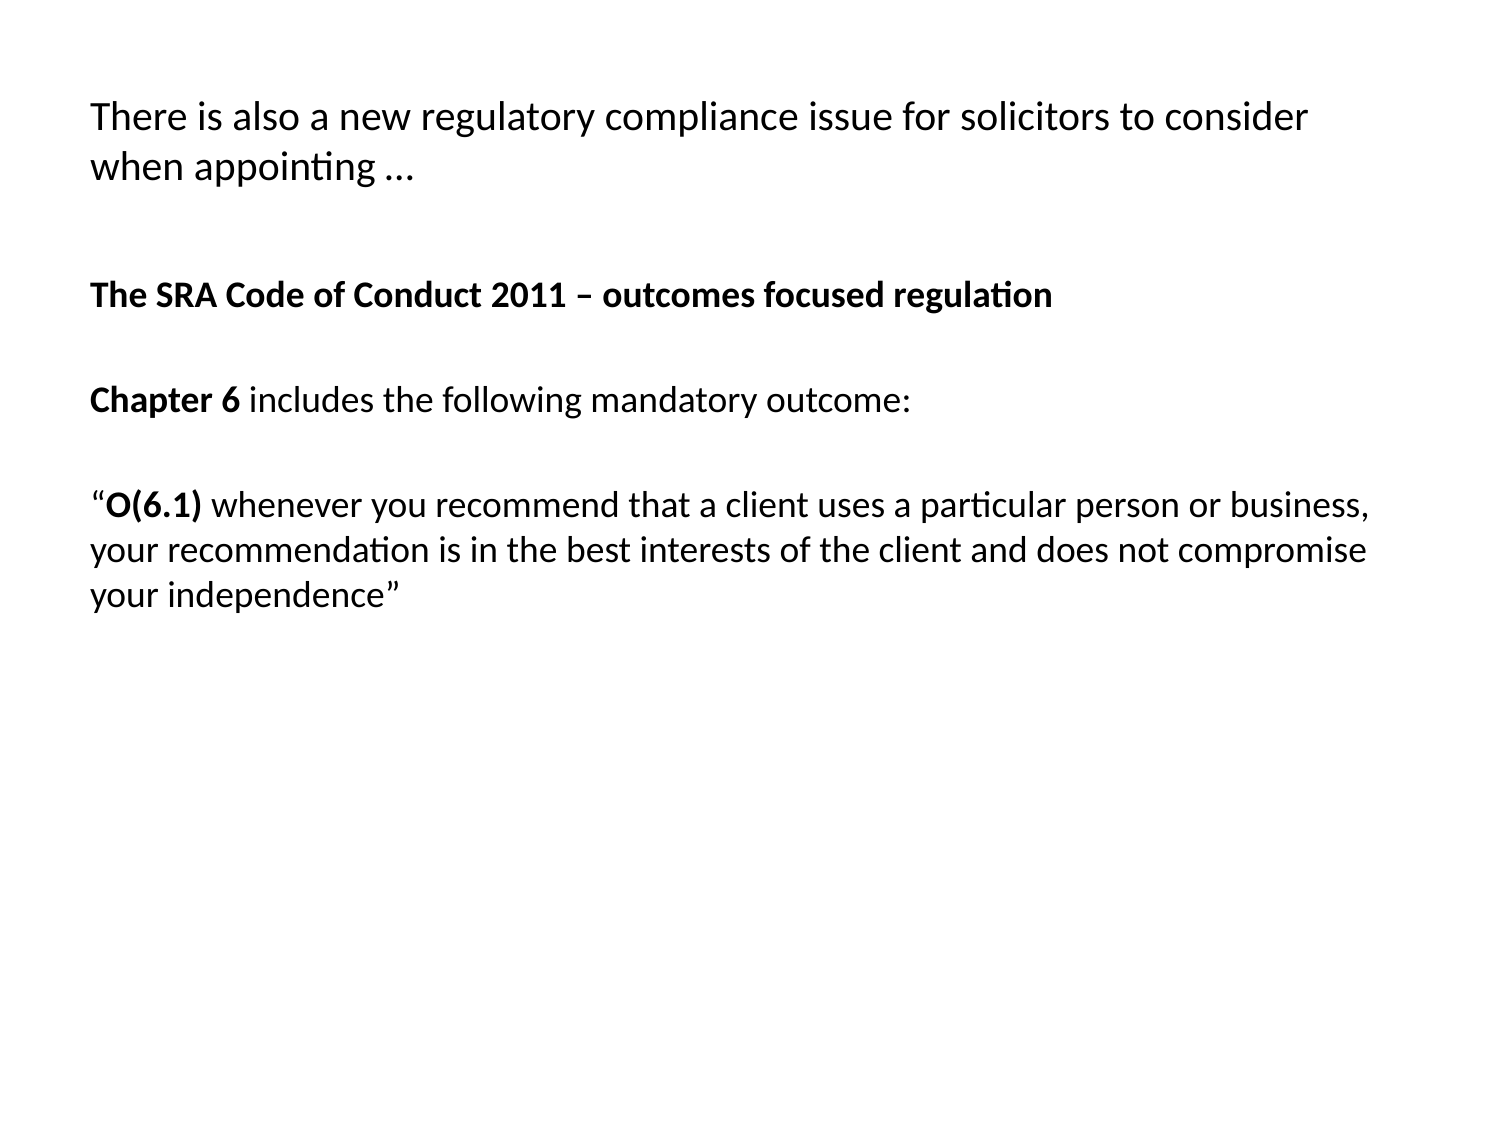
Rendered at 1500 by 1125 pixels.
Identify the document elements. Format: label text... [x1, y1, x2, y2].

title There is also a new regulatory compliance issue for solicitors to consider when appointing … [75, 45, 1425, 233]
list The SRA Code of Conduct 2011 – outcomes focused regulation Chapter 6 includes the following mandatory outcome: “O(6.1) whenever you recommend that a client uses a particular person or business, your recommendation is in the best interests of the client and does not compromise your independence” [75, 262, 1425, 1005]
